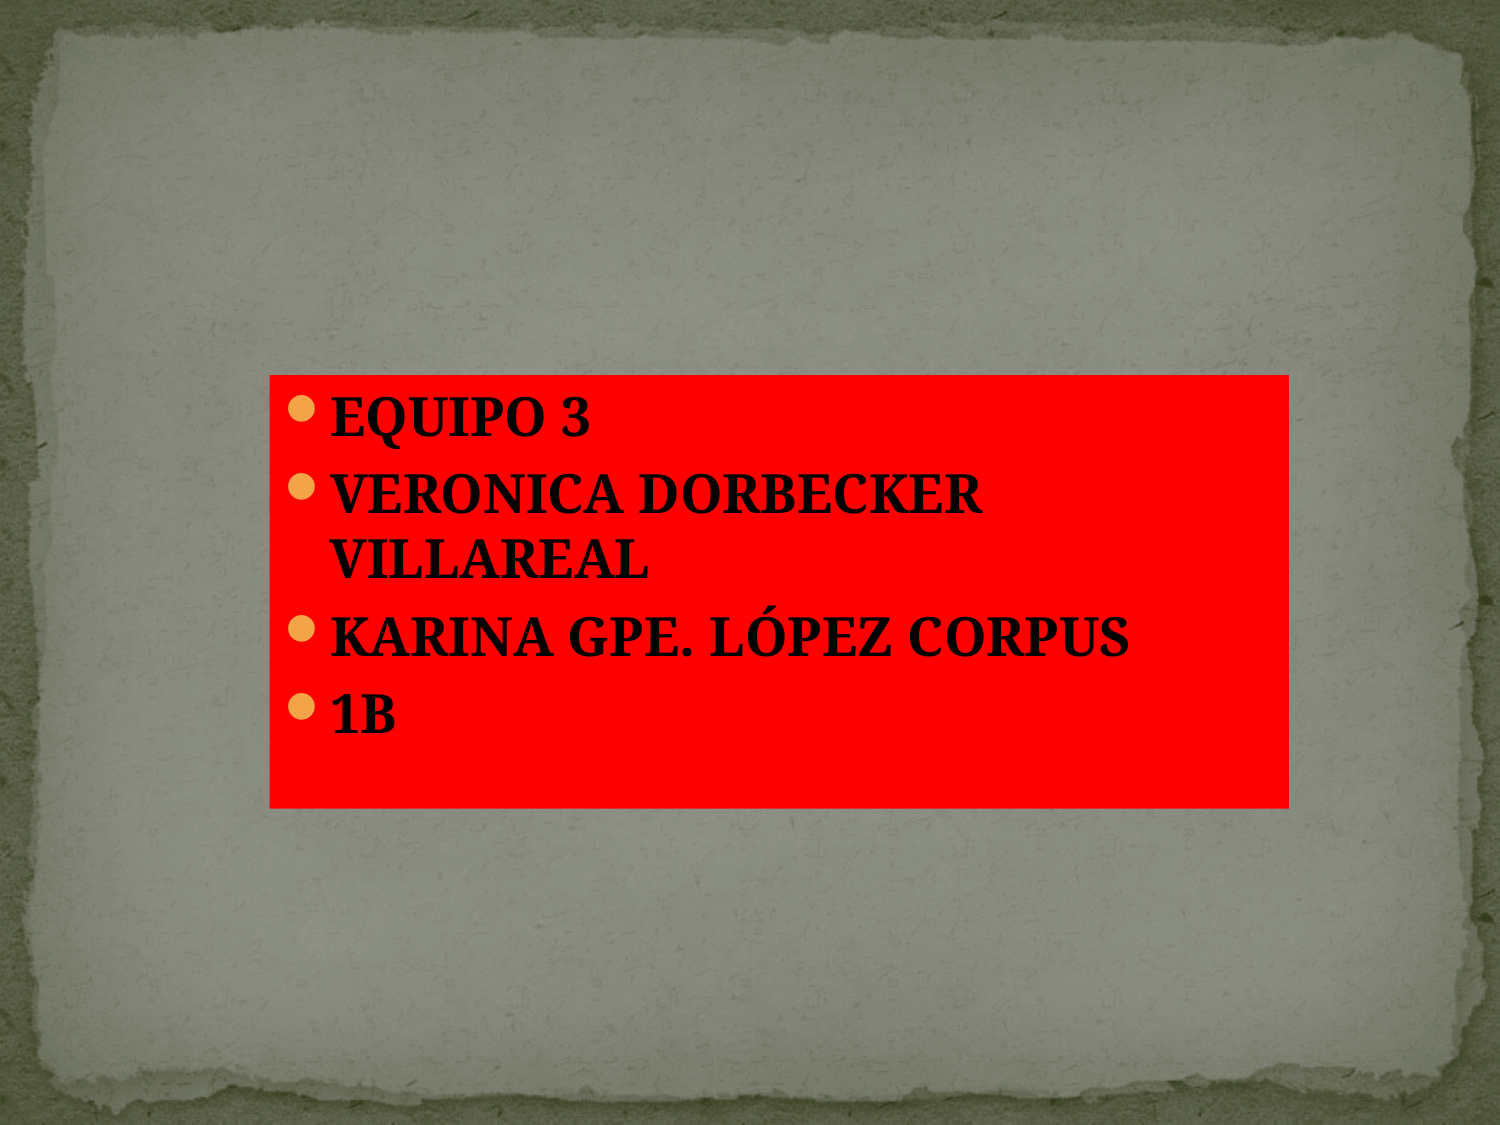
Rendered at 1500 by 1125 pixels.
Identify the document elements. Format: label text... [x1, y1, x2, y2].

list EQUIPO 3 VERONICA DORBECKER VILLAREAL KARINA GPE. LÓPEZ CORPUS 1B [269, 375, 1289, 809]
